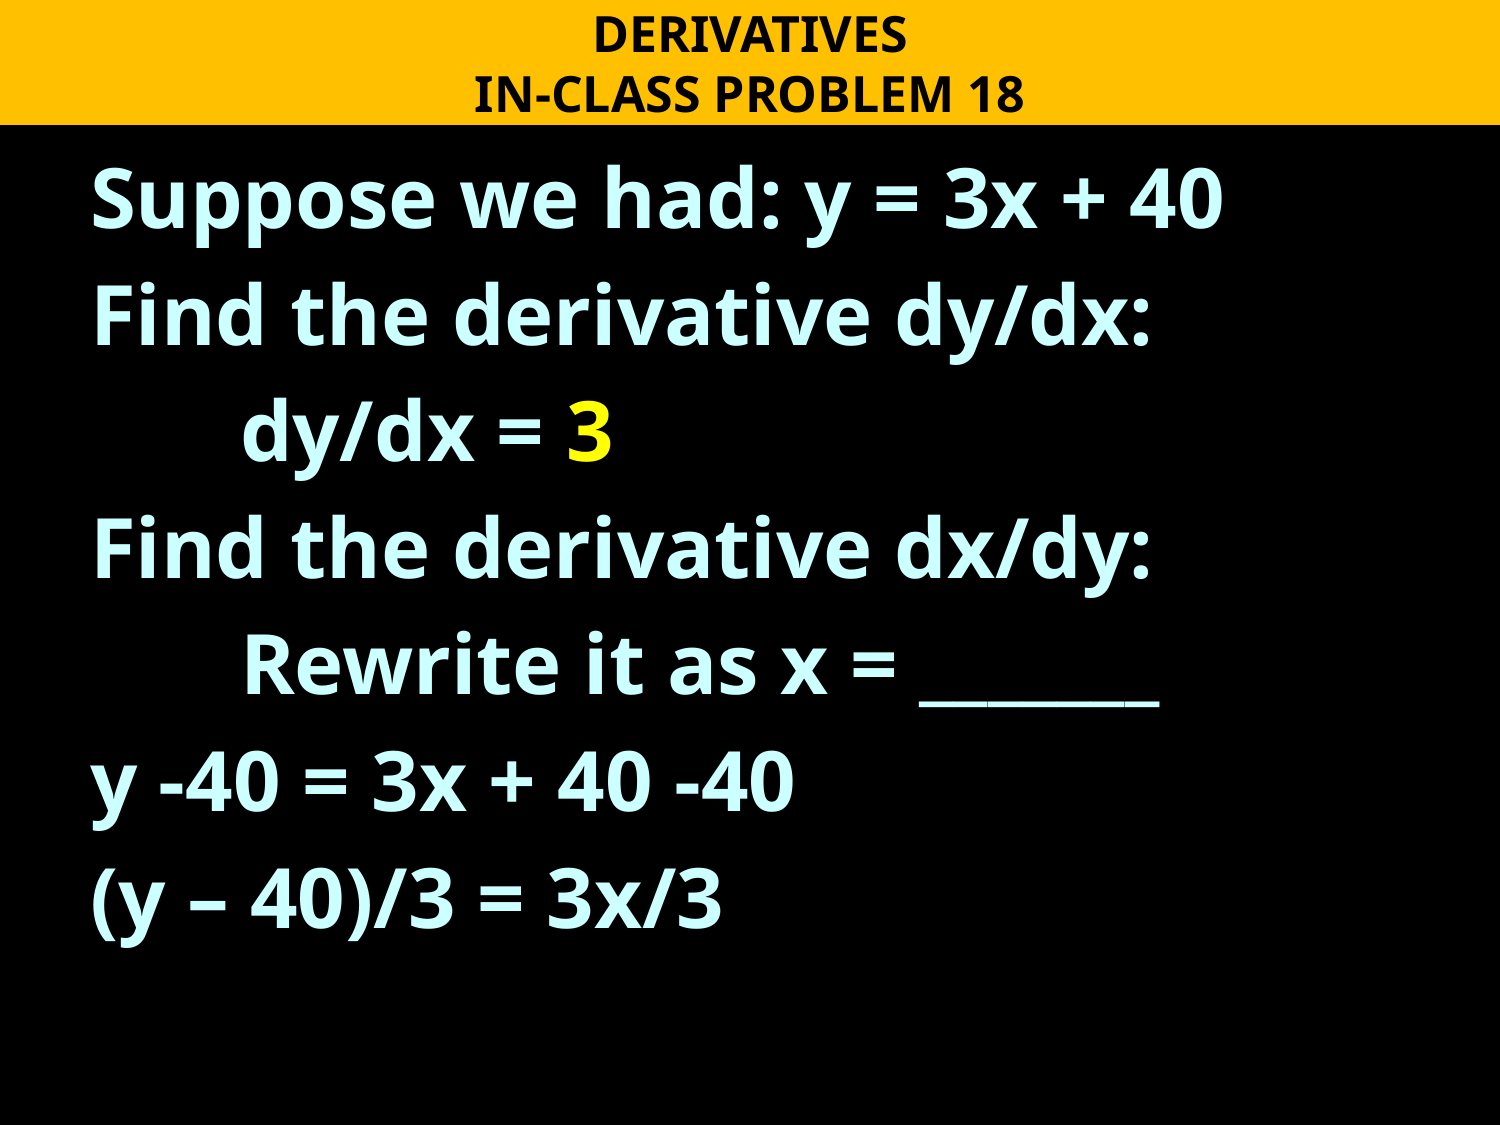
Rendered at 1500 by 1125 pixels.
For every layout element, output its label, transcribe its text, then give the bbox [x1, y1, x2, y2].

list Suppose we had: y = 3x + 40 Find the derivative dy/dx: dy/dx = 3 Find the derivative dx/dy: Rewrite it as x = _______ y -40 = 3x + 40 -40 (y – 40)/3 = 3x/3 [75, 137, 1425, 1063]
text_box DERIVATIVES IN-CLASS PROBLEM 18 [0, 0, 1500, 125]
